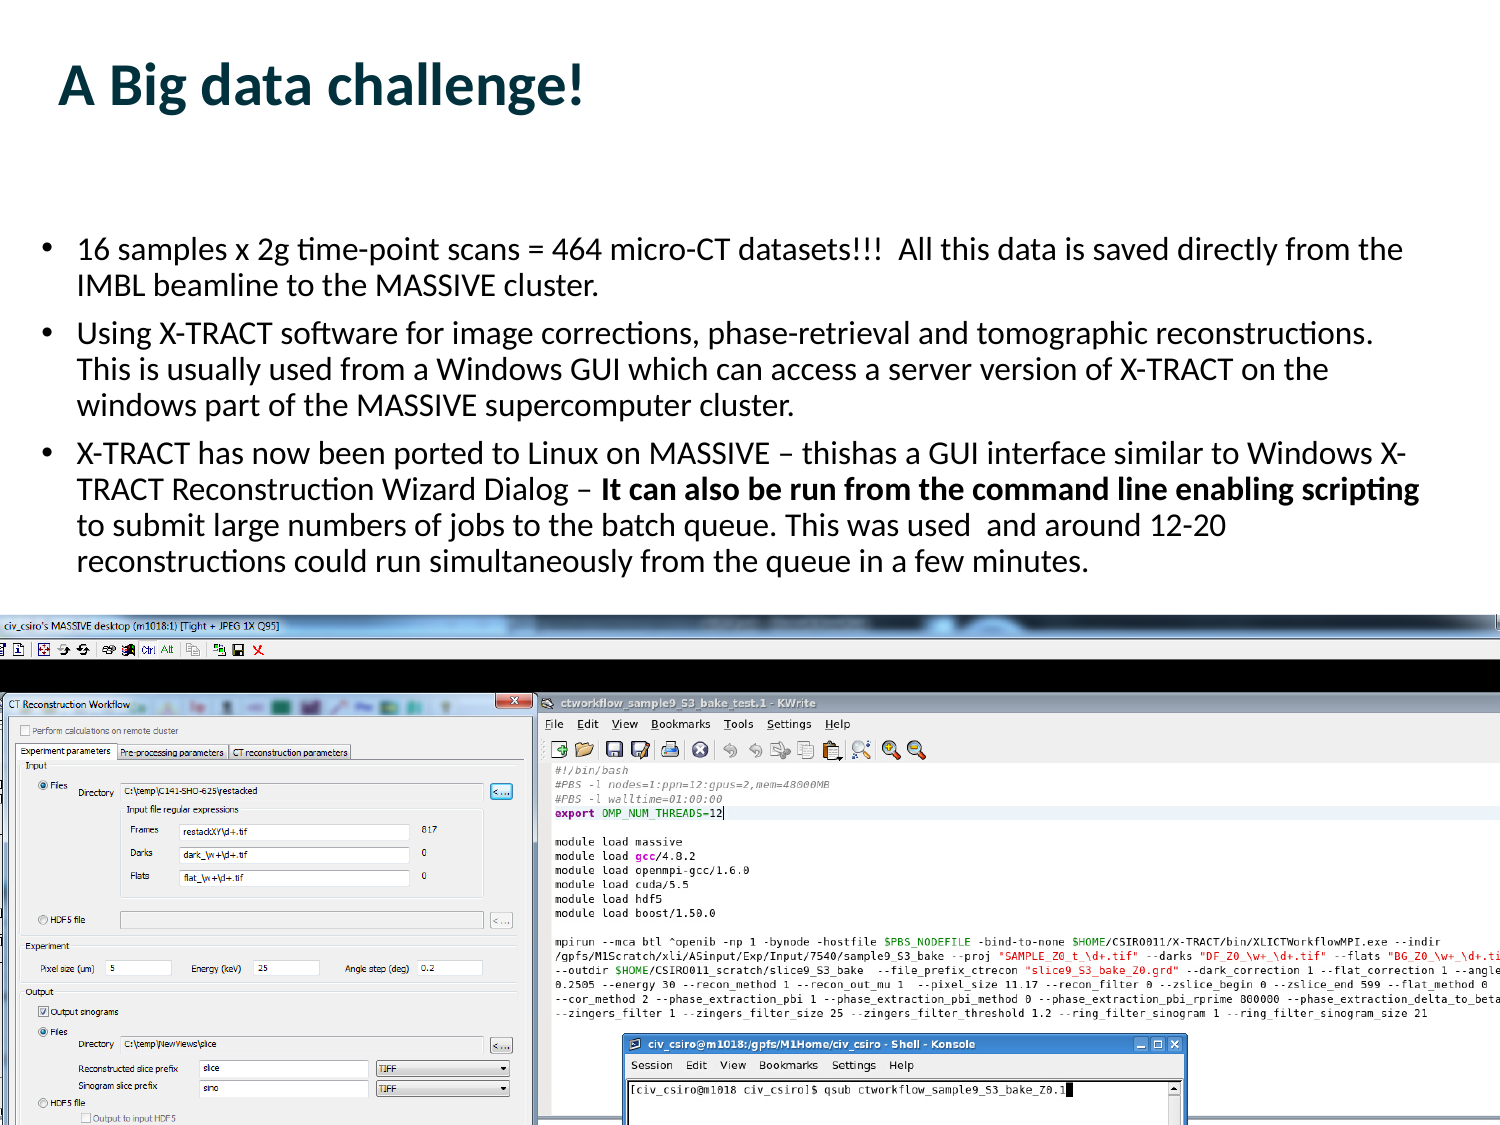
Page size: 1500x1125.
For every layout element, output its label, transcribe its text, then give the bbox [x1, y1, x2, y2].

picture [0, 613, 1500, 1125]
list 16 samples x 2g time-point scans = 464 micro-CT datasets!!! All this data is saved directly from the IMBL beamline to the MASSIVE cluster. Using X-TRACT software for image corrections, phase-retrieval and tomographic reconstructions. This is usually used from a Windows GUI which can access a server version of X-TRACT on the windows part of the MASSIVE supercomputer cluster. X-TRACT has now been ported to Linux on MASSIVE – thishas a GUI interface similar to Windows X-TRACT Reconstruction Wizard Dialog – It can also be run from the command line enabling scripting to submit large numbers of jobs to the batch queue. This was used and around 12-20 reconstructions could run simultaneously from the queue in a few minutes. [41, 231, 1430, 613]
title A Big data challenge! [58, 45, 1447, 185]
